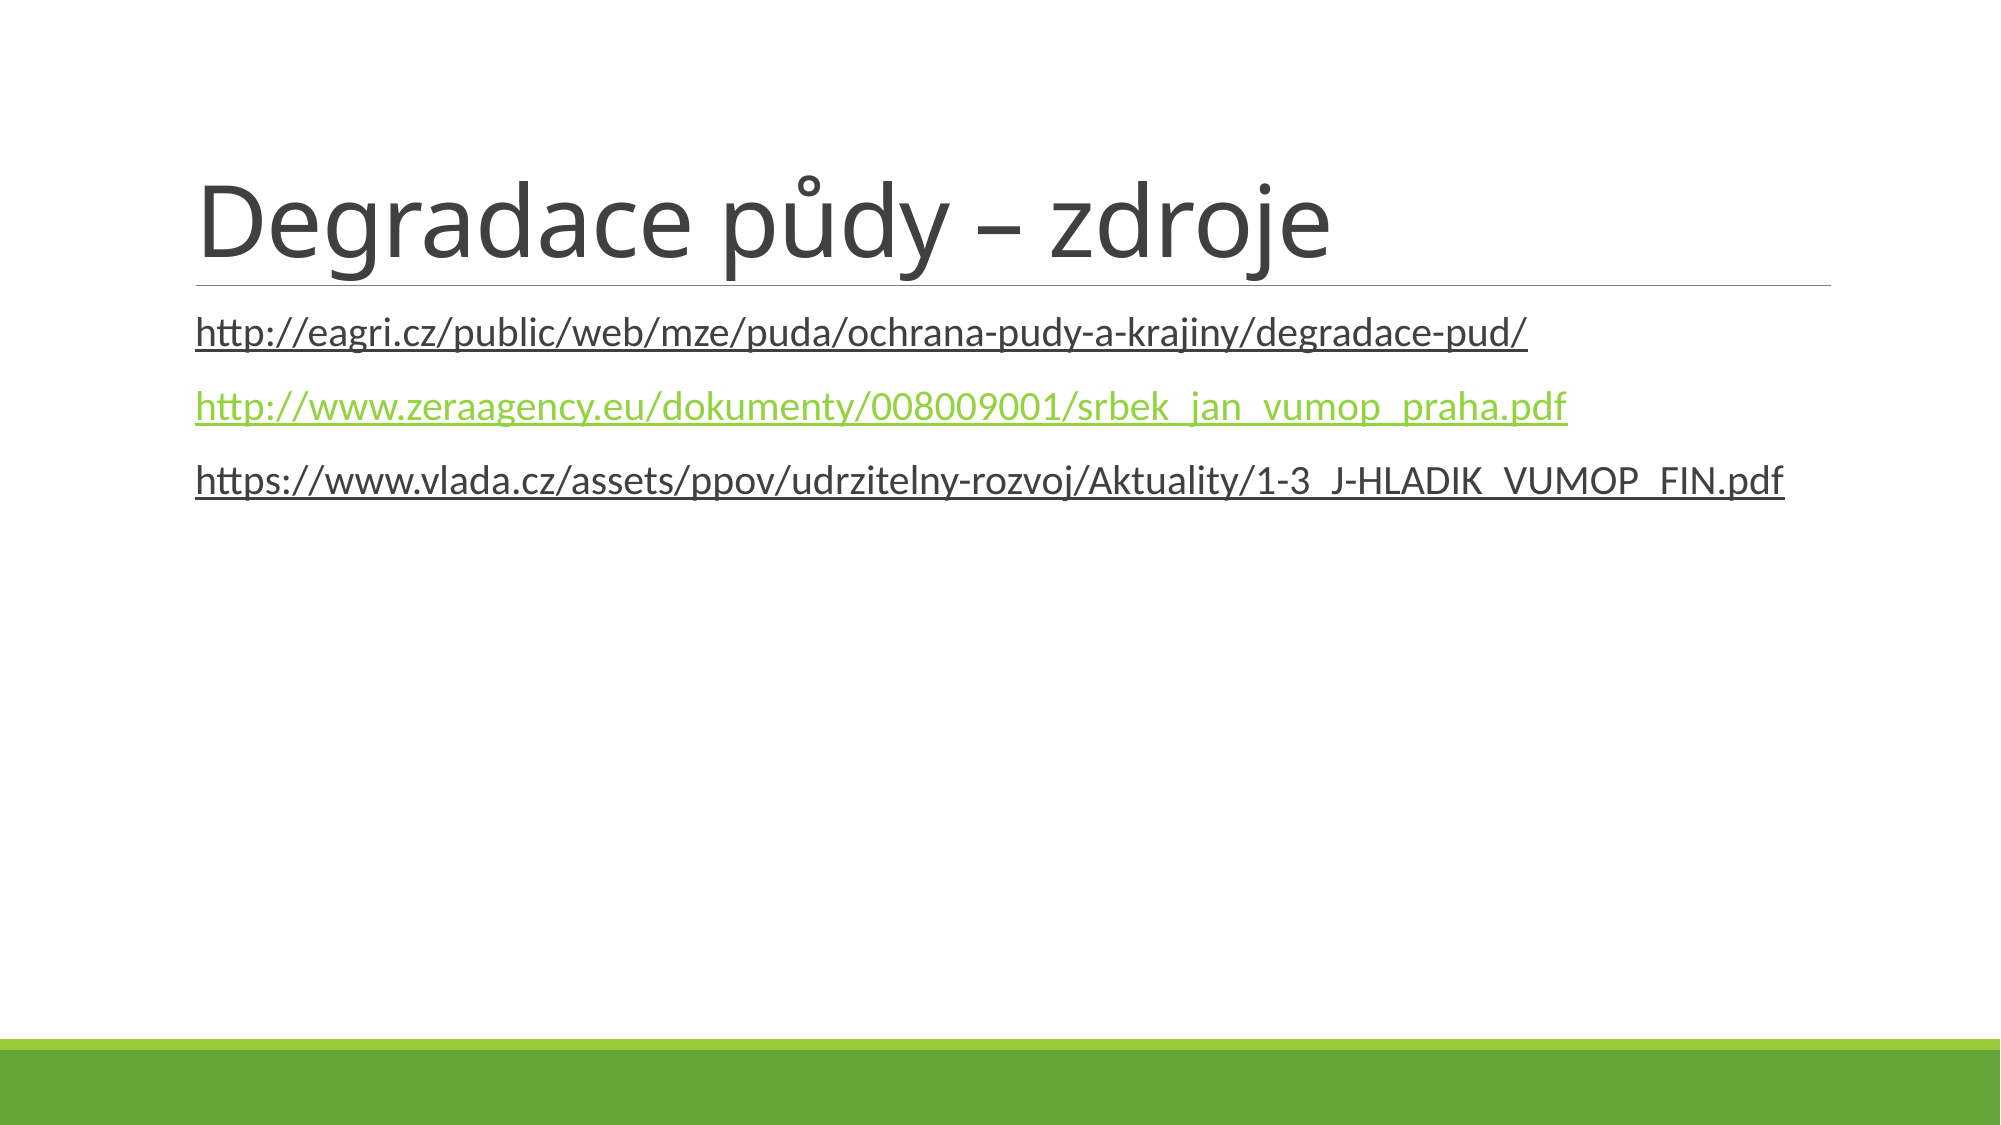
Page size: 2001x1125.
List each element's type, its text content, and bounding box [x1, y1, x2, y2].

title Degradace půdy – zdroje [180, 47, 1830, 285]
list http://eagri.cz/public/web/mze/puda/ochrana-pudy-a-krajiny/degradace-pud/ http://www.zeraagency.eu/dokumenty/008009001/srbek_jan_vumop_praha.pdf https://www.vlada.cz/assets/ppov/udrzitelny-rozvoj/Aktuality/1-3_J-HLADIK_VUMOP_FIN.pdf [180, 302, 1830, 963]
